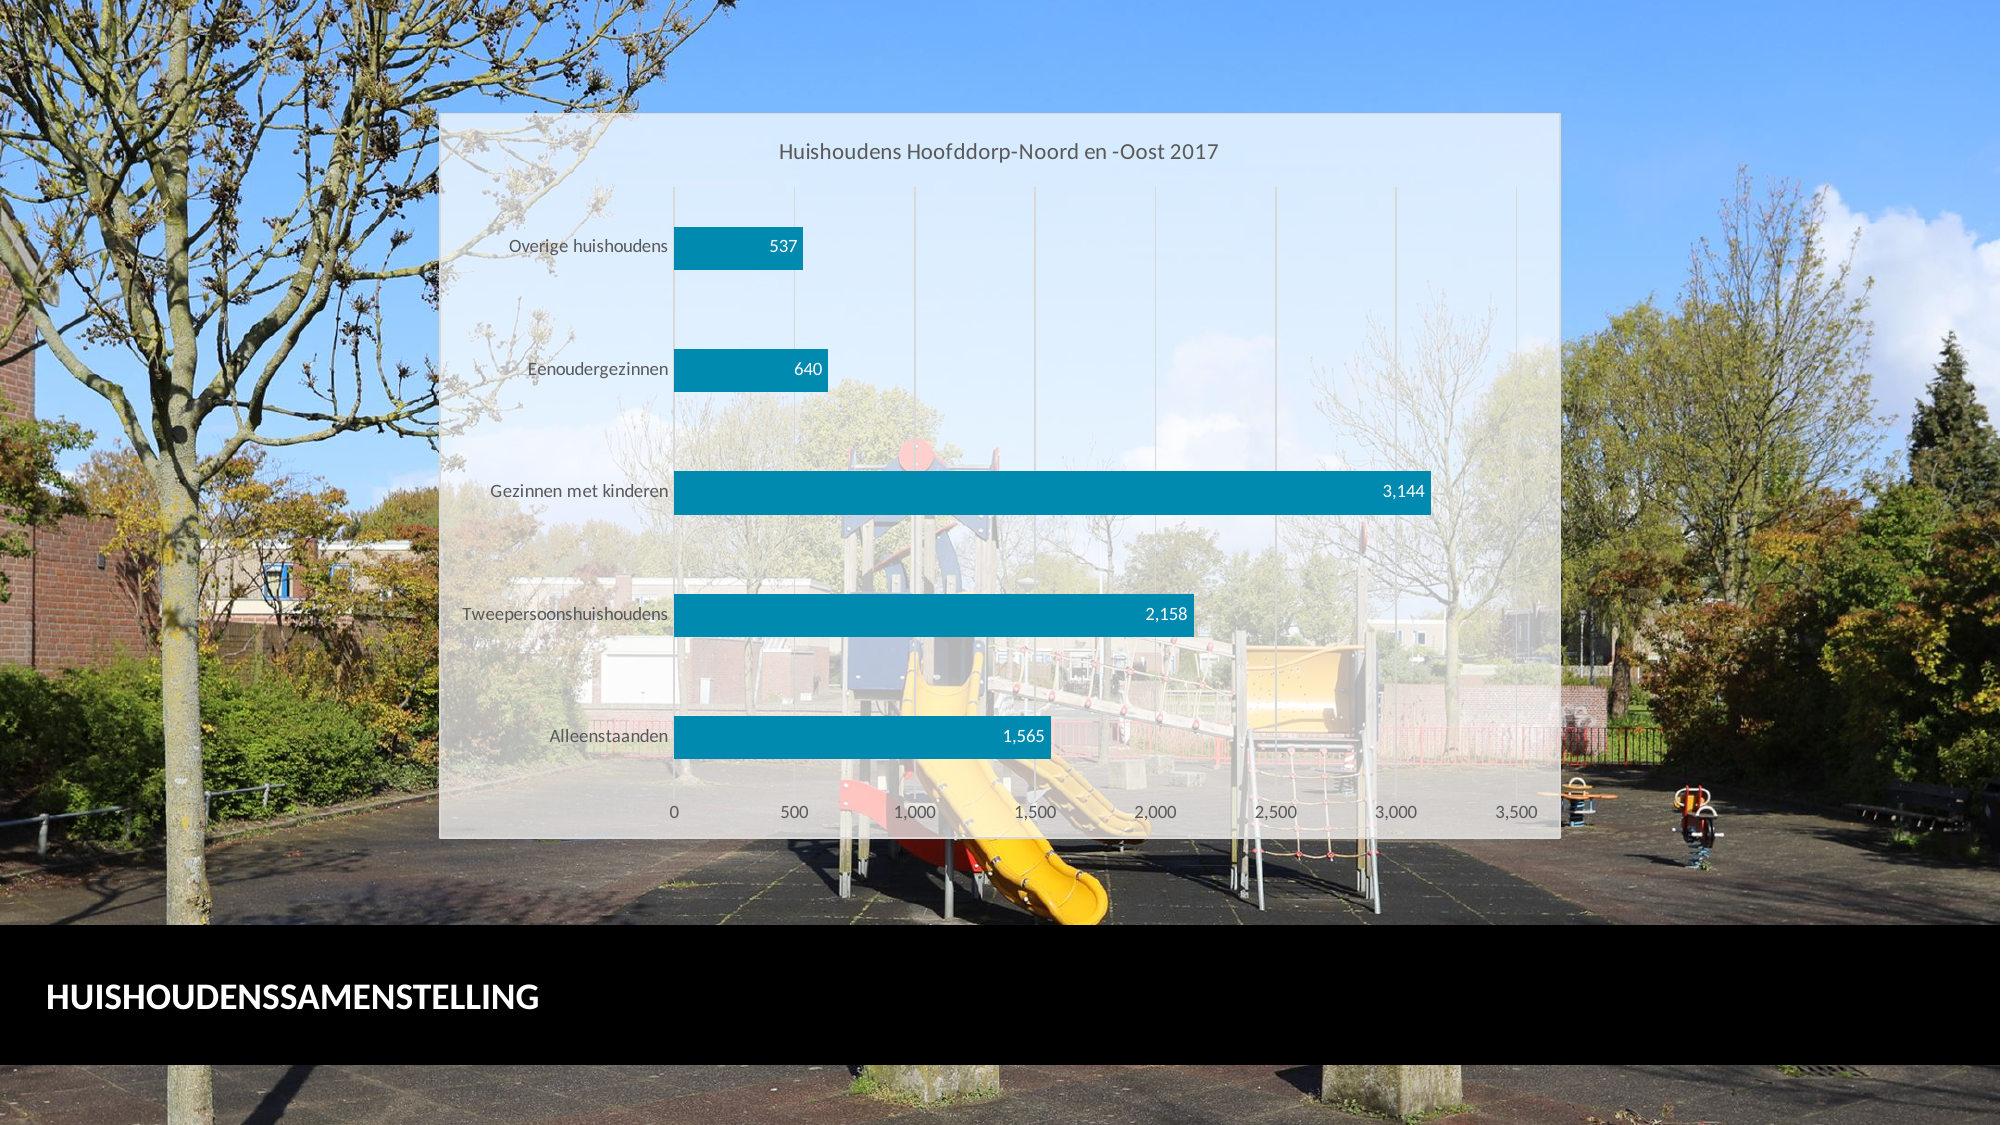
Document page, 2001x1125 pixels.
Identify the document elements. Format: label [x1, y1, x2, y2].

picture [0, 0, 2000, 1125]
chart [439, 112, 1561, 839]
